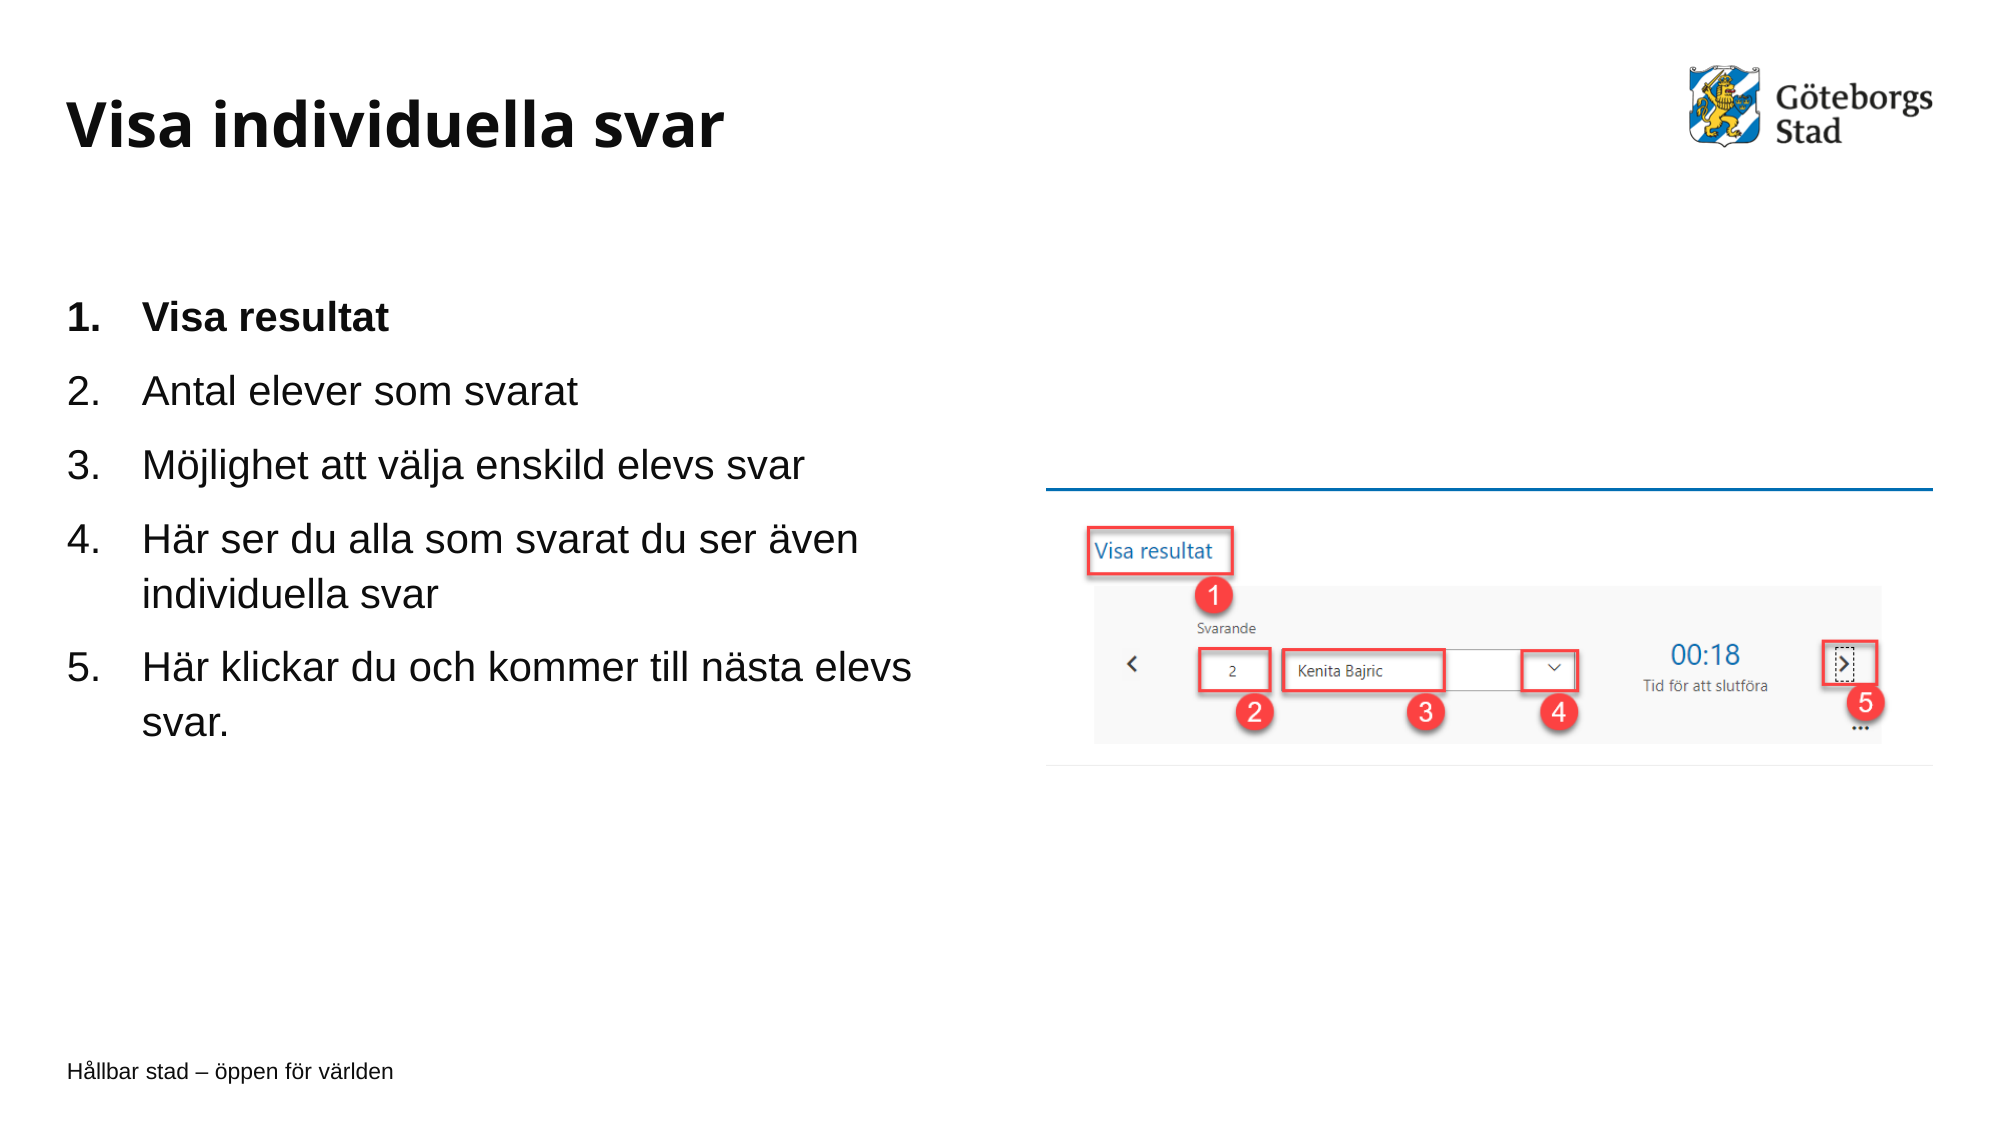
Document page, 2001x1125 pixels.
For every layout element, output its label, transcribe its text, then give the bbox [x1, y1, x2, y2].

title Visa individuella svar [66, 66, 1572, 188]
picture [1046, 488, 1933, 766]
picture [1689, 65, 1933, 148]
list Visa resultat Antal elever som svarat Möjlighet att välja enskild elevs svar Här ser du alla som svarat du ser även individuella svar Här klickar du och kommer till nästa elevs svar. [66, 284, 953, 970]
